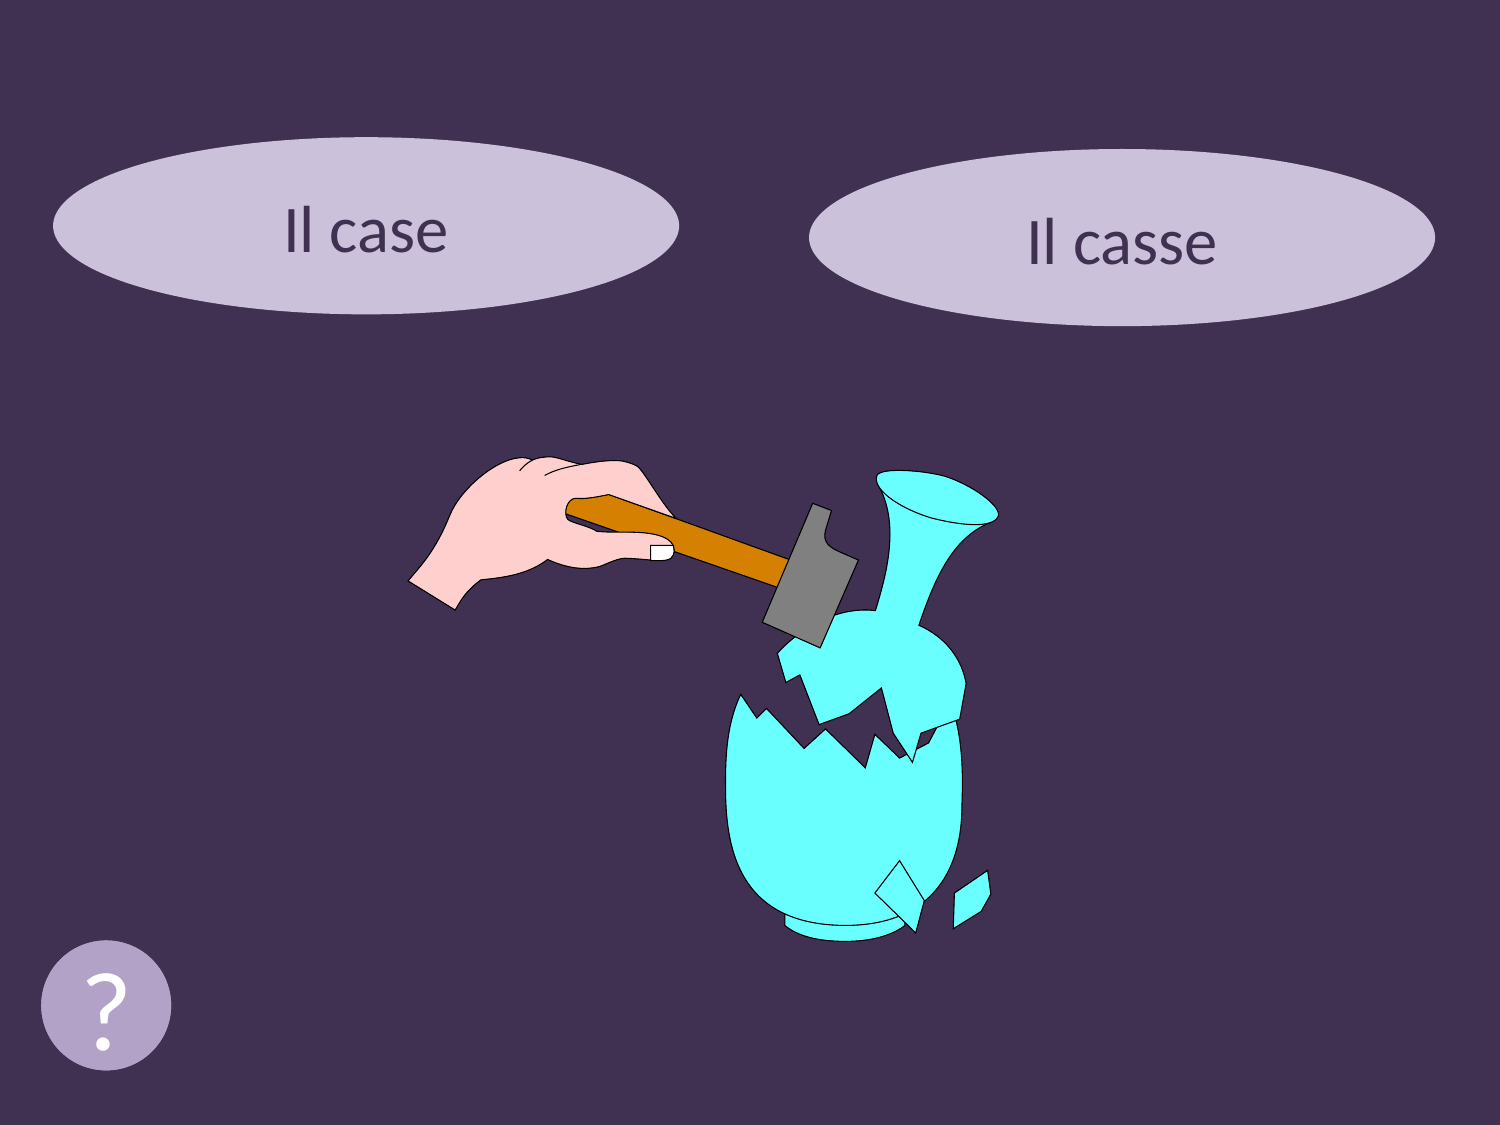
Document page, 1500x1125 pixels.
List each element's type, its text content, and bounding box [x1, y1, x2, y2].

text_box [772, 123, 1461, 336]
text_box [39, 123, 728, 316]
text_box ? [39, 938, 174, 1073]
text_box [0, 0, 1500, 1125]
picture [407, 455, 1000, 944]
